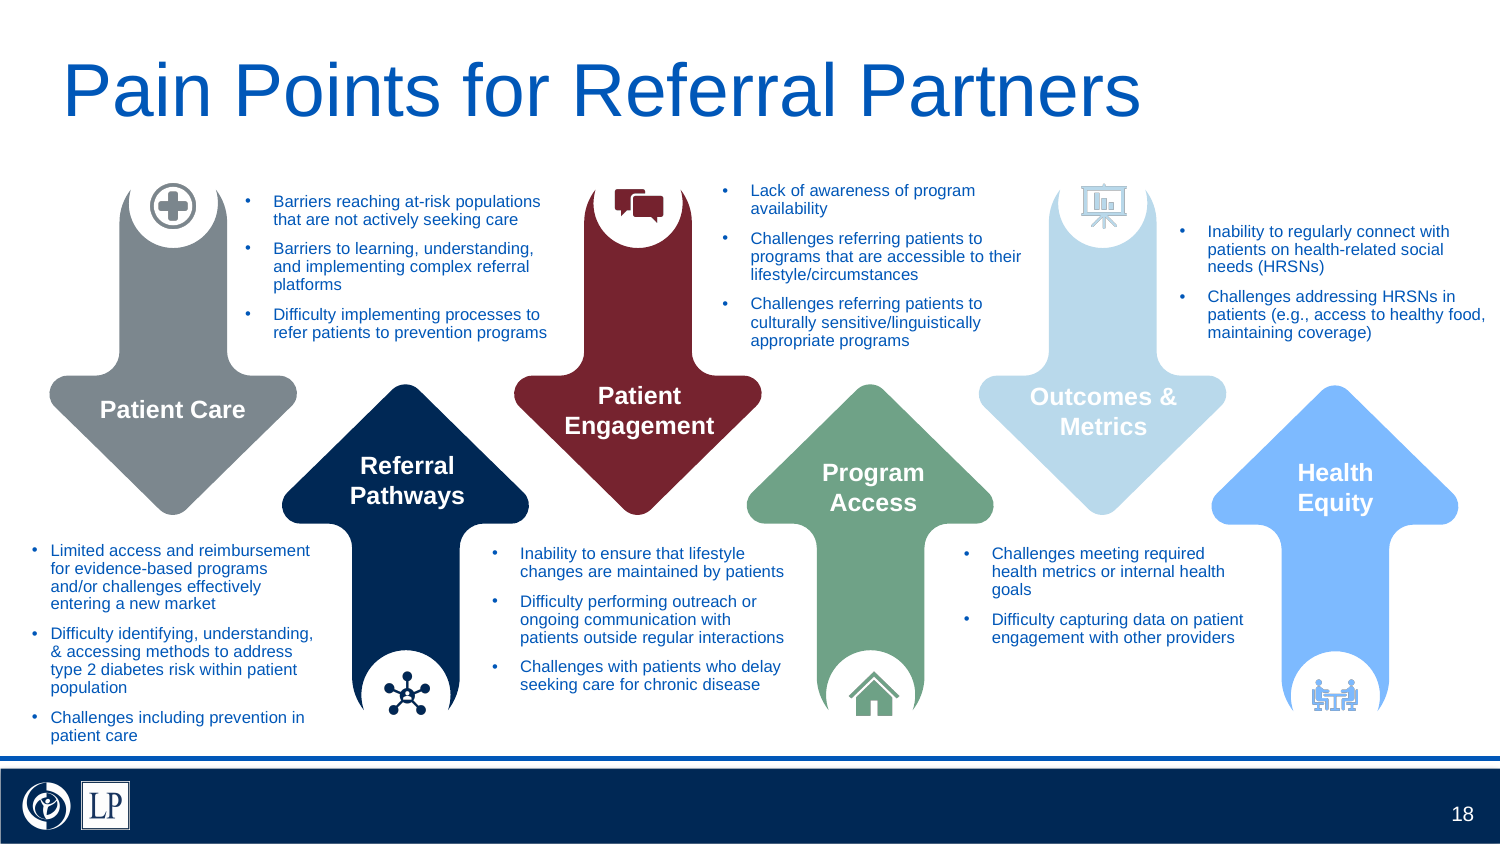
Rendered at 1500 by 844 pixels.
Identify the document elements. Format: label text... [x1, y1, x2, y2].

picture [1306, 665, 1364, 724]
text_box Health Equity [1261, 449, 1411, 525]
text_box Program Access [799, 449, 949, 524]
text_box [572, 189, 704, 372]
picture [377, 664, 436, 723]
text_box [1411, 452, 1459, 525]
text_box [1262, 385, 1408, 449]
picture [144, 177, 202, 236]
picture [81, 781, 130, 830]
text_box Outcomes & Metrics [1029, 372, 1179, 448]
text_box Inability to ensure that lifestyle changes are maintained by patients Difficulty performing outreach or ongoing communication with patients outside regular interactions Challenges with patients who delay seeking care for chronic disease [492, 537, 795, 702]
text_box Challenges meeting required health metrics or internal health goals Difficulty capturing data on patient engagement with other providers [963, 537, 1246, 655]
text_box [730, 375, 762, 432]
text_box Lack of awareness of program availability Challenges referring patients to programs that are accessible to their lifestyle/circumstances Challenges referring patients to culturally sensitive/linguistically appropriate programs [722, 175, 1025, 357]
text_box [340, 384, 471, 441]
text_box Limited access and reimbursement for evidence-based programs and/or challenges effectively entering a new market Difficulty identifying, understanding, & accessing methods to address type 2 diabetes risk within patient population Challenges including prevention in patient care [4, 534, 320, 753]
picture [18, 778, 74, 834]
text_box [1211, 450, 1410, 712]
picture [610, 177, 668, 236]
picture [1074, 177, 1133, 236]
text_box [1179, 375, 1227, 448]
title Pain Points for Referral Partners [47, 31, 1459, 140]
text_box [282, 447, 529, 711]
text_box Inability to regularly connect with patients on health-related social needs (HRSNs) Challenges addressing HRSNs in patients (e.g., access to healthy food, maintaining coverage) [1179, 215, 1491, 350]
text_box [949, 454, 994, 524]
text_box [514, 375, 549, 436]
text_box [978, 375, 1178, 515]
text_box [1037, 189, 1168, 372]
text_box Referral Pathways [333, 441, 483, 517]
text_box [49, 189, 297, 515]
text_box Patient Care [98, 386, 248, 431]
text_box [560, 447, 715, 515]
text_box [746, 384, 945, 711]
picture [844, 664, 903, 723]
text_box Patient Engagement [549, 372, 730, 447]
text_box Barriers reaching at-risk populations that are not actively seeking care Barriers to learning, understanding, and implementing complex referral platforms Difficulty implementing processes to refer patients to prevention programs [245, 185, 558, 350]
